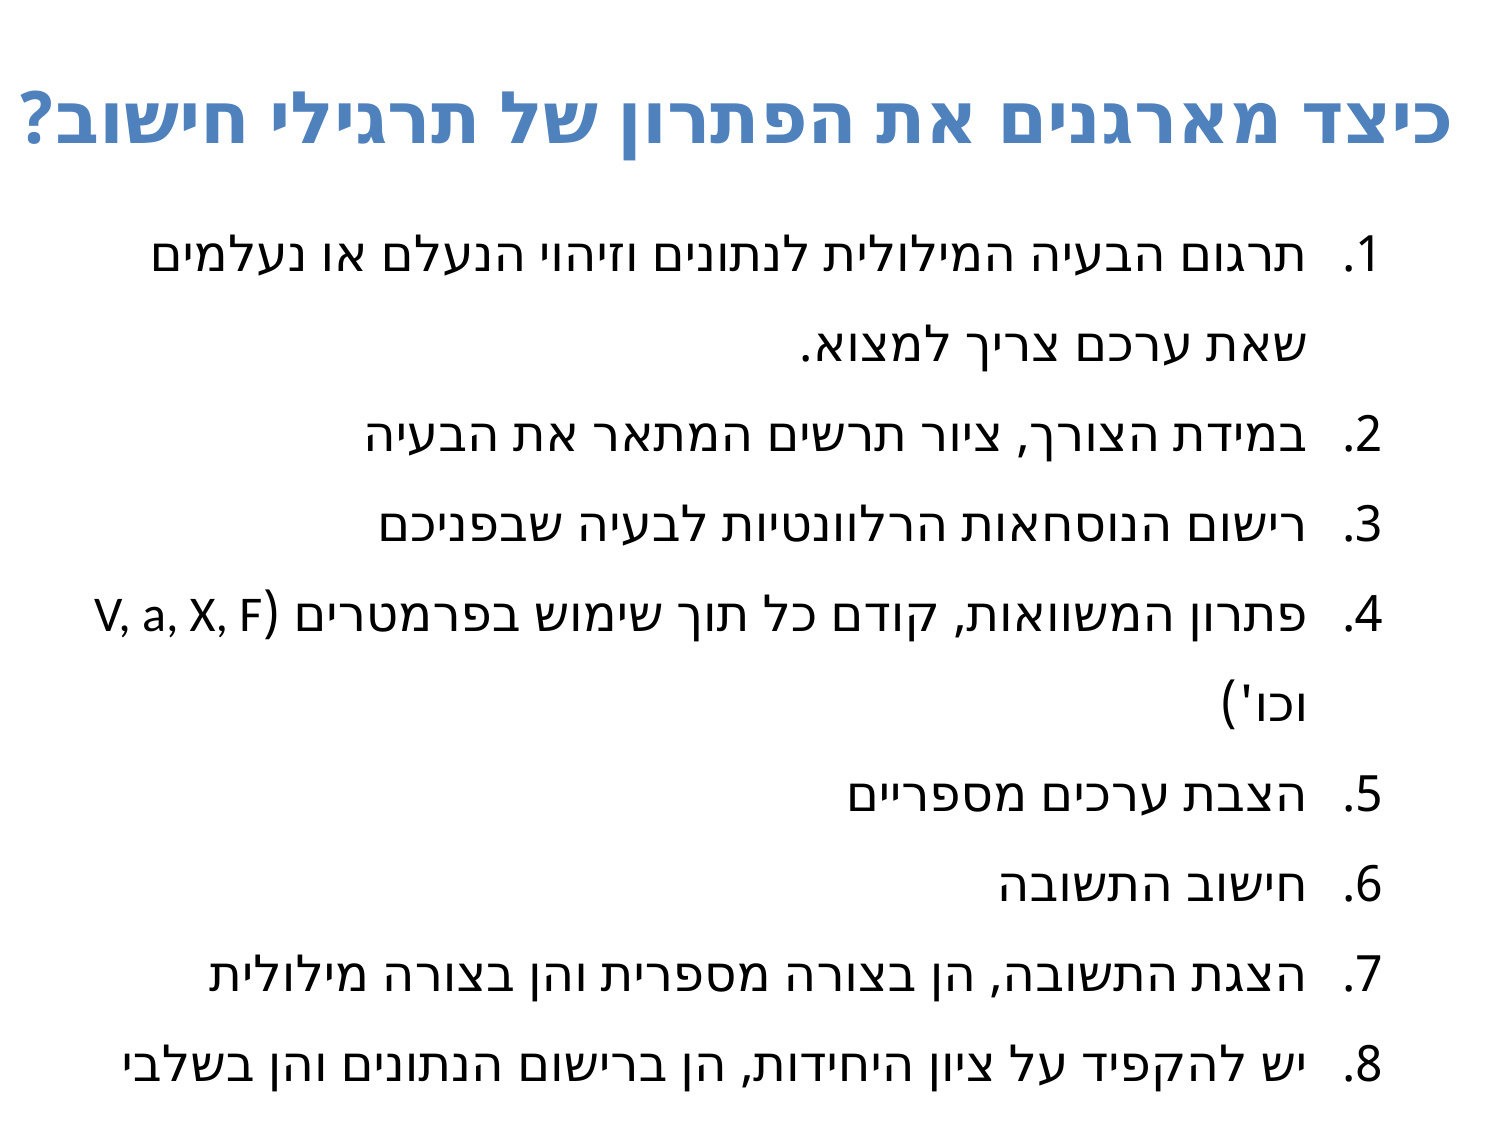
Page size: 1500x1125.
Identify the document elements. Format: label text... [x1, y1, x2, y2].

title כיצד מארגנים את הפתרון של תרגילי חישוב? [0, 20, 1471, 209]
text_box תרגום הבעיה המילולית לנתונים וזיהוי הנעלם או נעלמים שאת ערכם צריך למצוא. במידת הצורך, ציור תרשים המתאר את הבעיה רישום הנוסחאות הרלוונטיות לבעיה שבפניכם פתרון המשוואות, קודם כל תוך שימוש בפרמטרים (V, a, X, F וכו') הצבת ערכים מספריים חישוב התשובה הצגת התשובה, הן בצורה מספרית והן בצורה מילולית יש להקפיד על ציון היחידות, הן ברישום הנתונים והן בשלבי הפתרון השונים ובתשובה הסופית. [62, 209, 1398, 1125]
